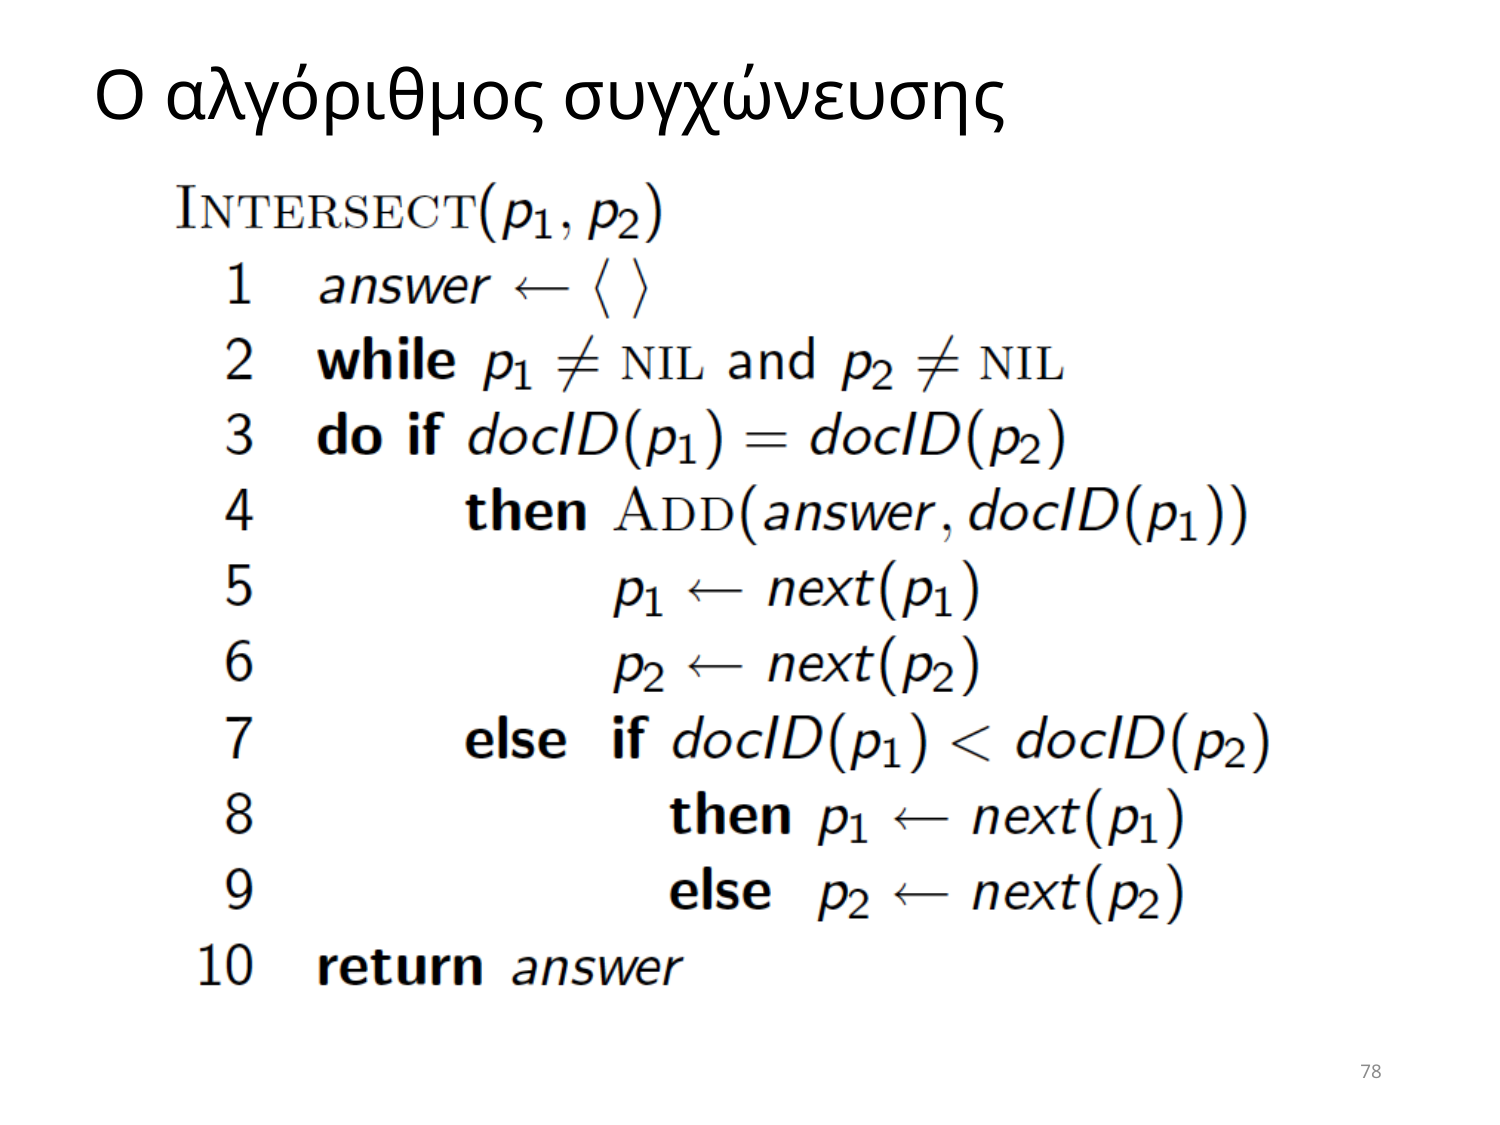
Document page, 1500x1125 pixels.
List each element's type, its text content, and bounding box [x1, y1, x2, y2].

title Ο αλγόριθμος συγχώνευσης [78, 21, 1372, 173]
slide_number 78 [1059, 1042, 1397, 1103]
picture [162, 172, 1288, 1013]
